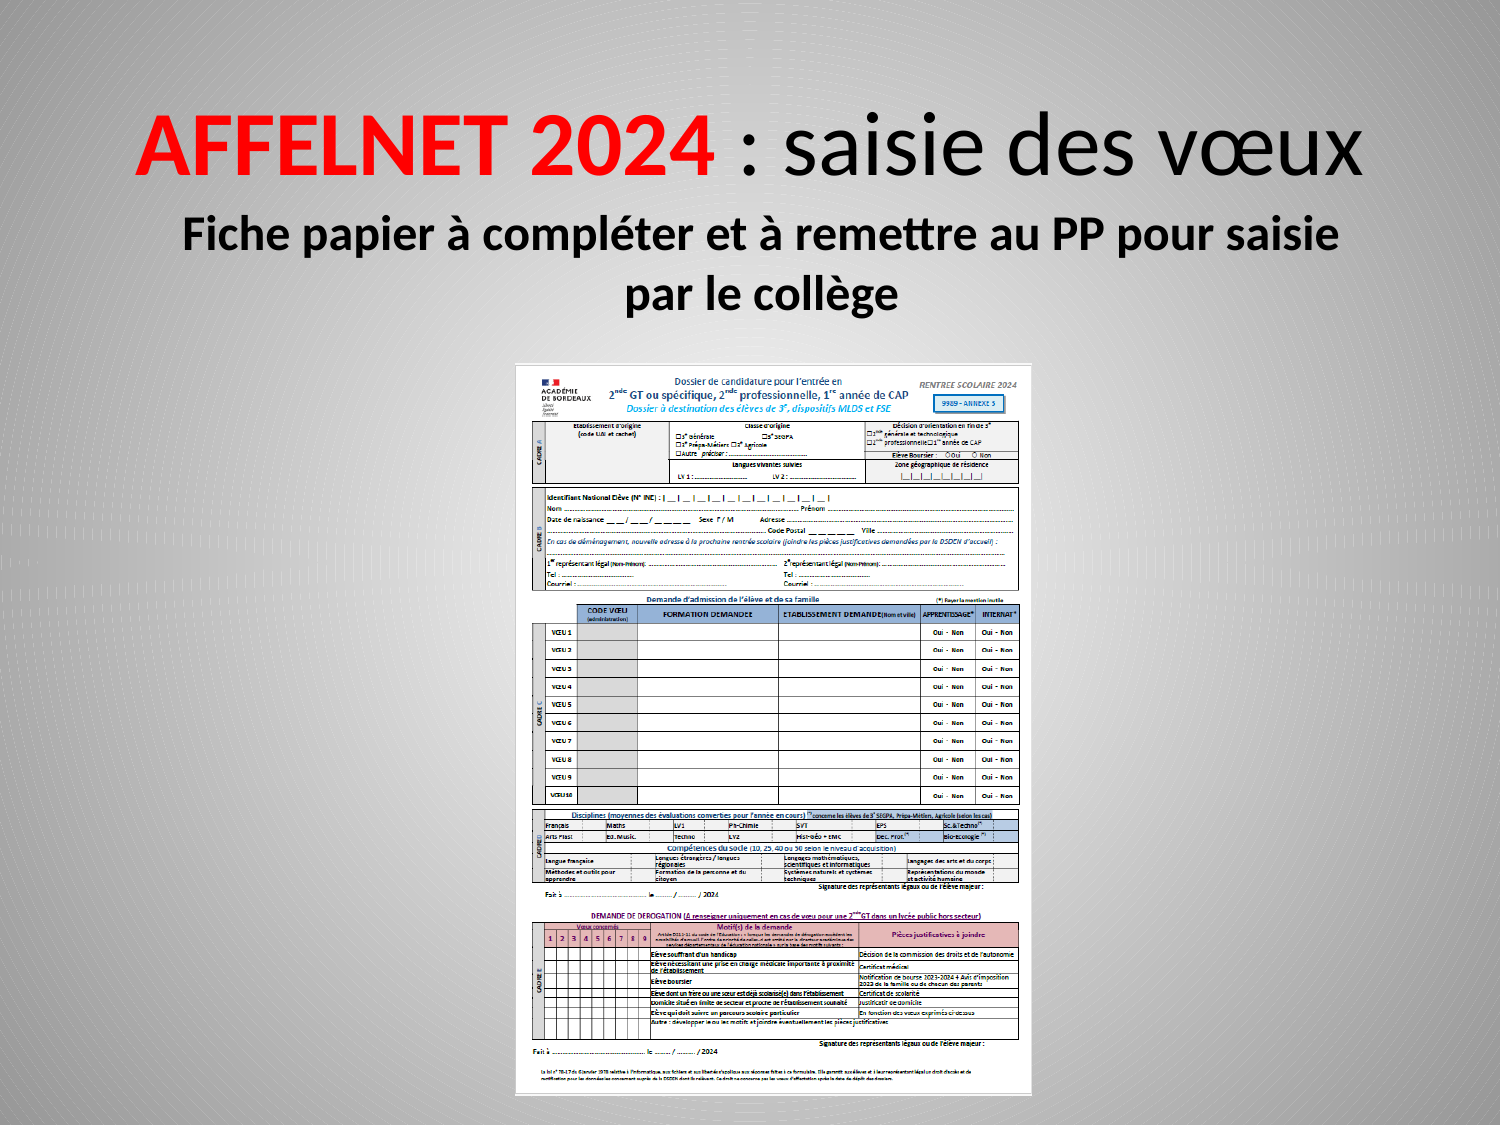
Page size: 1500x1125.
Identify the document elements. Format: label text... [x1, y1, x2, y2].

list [515, 362, 1032, 1096]
list Fiche papier à compléter et à remettre au PP pour saisie par le collège [128, 198, 1395, 329]
title AFFELNET 2024 : saisie des vœux [74, 44, 1426, 233]
